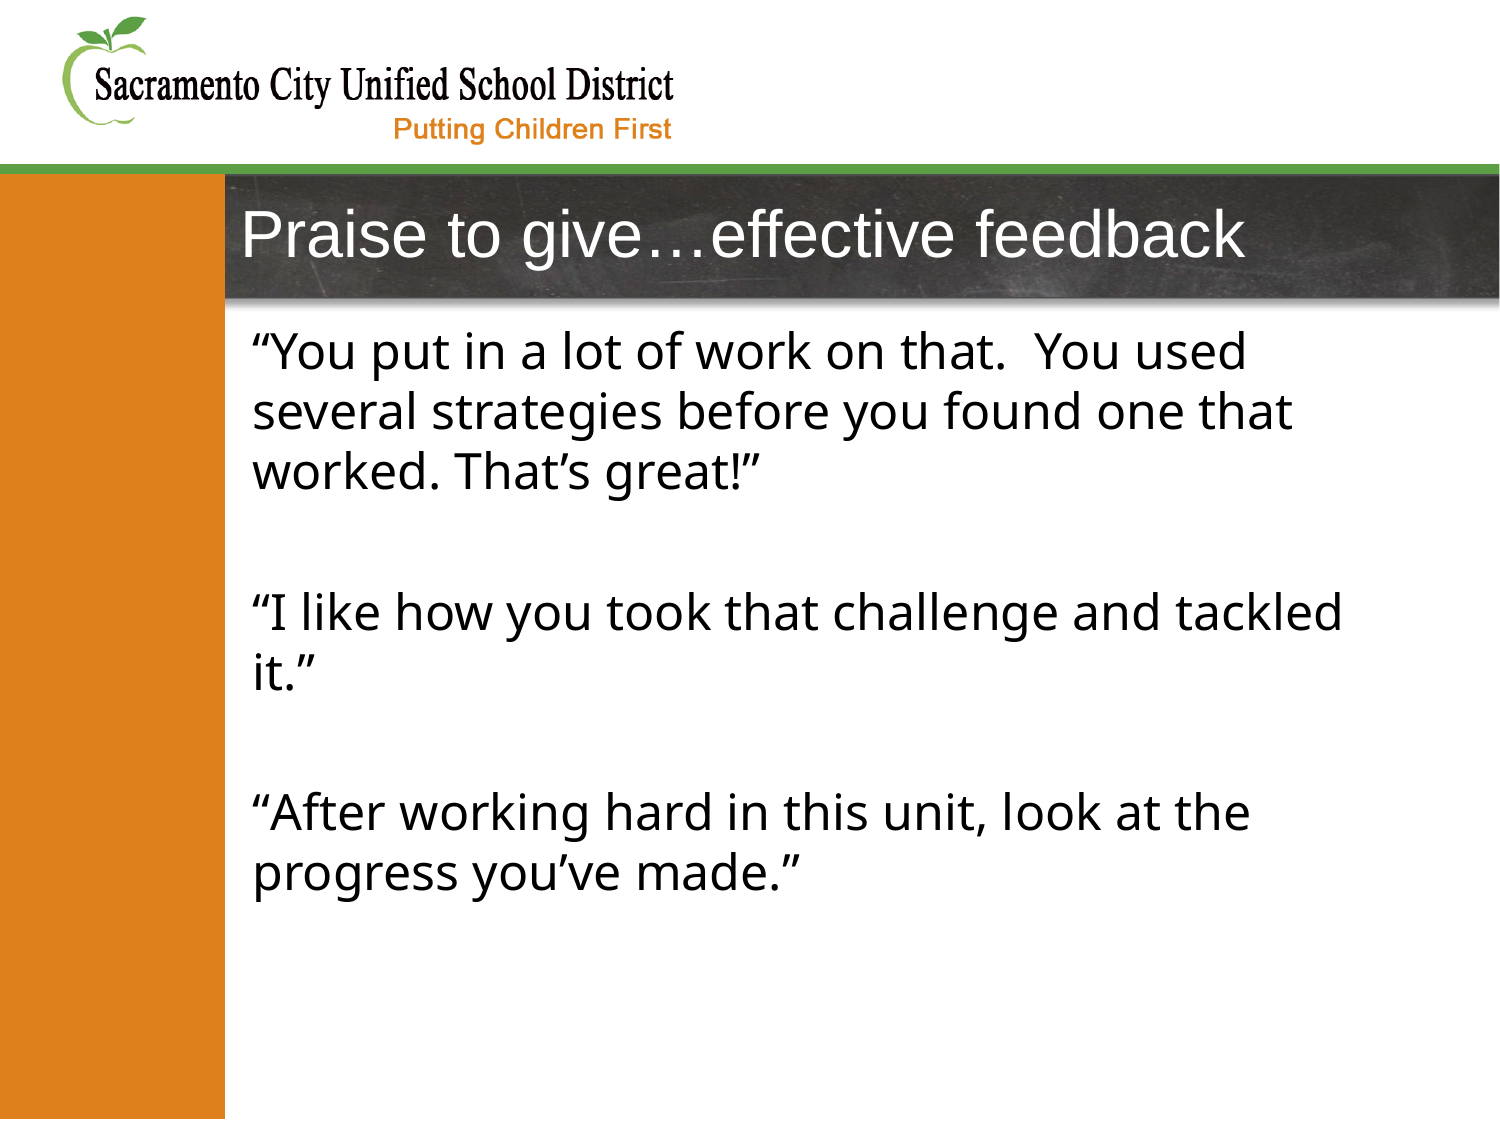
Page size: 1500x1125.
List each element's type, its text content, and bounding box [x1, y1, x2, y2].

picture [0, 0, 1500, 1119]
title Praise to give…effective feedback [225, 149, 1500, 313]
list “You put in a lot of work on that. You used several strategies before you found one that worked. That’s great!” “I like how you took that challenge and tackled it.” “After working hard in this unit, look at the progress you’ve made.” [237, 312, 1425, 1005]
